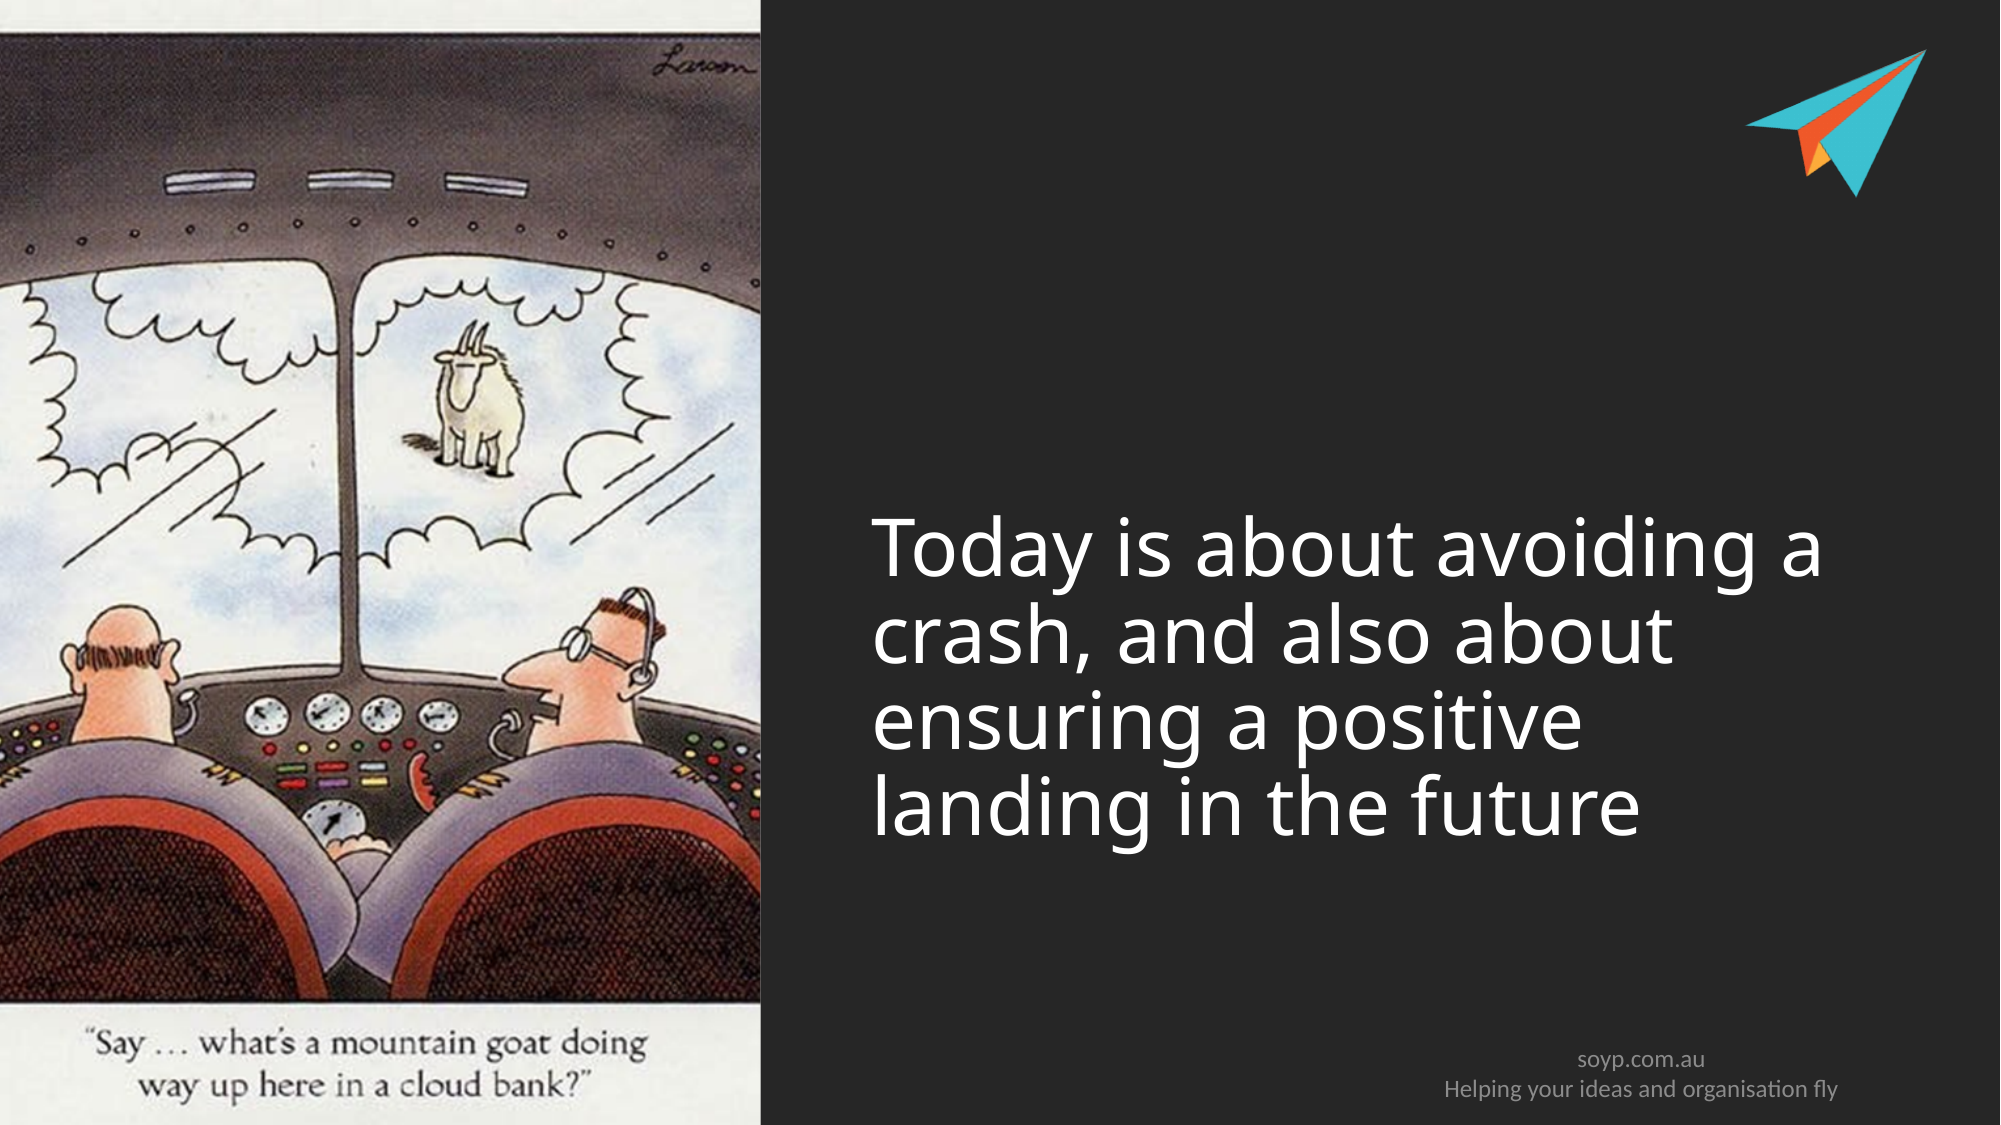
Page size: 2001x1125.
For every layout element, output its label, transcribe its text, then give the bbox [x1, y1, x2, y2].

footer soyp.com.au Helping your ideas and organisation fly [1304, 1042, 1980, 1103]
picture [1745, 51, 1968, 225]
text_box [761, 0, 2000, 1125]
title Today is about avoiding a crash, and also about ensuring a positive landing in the future [856, 492, 1886, 1043]
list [0, 0, 761, 1125]
